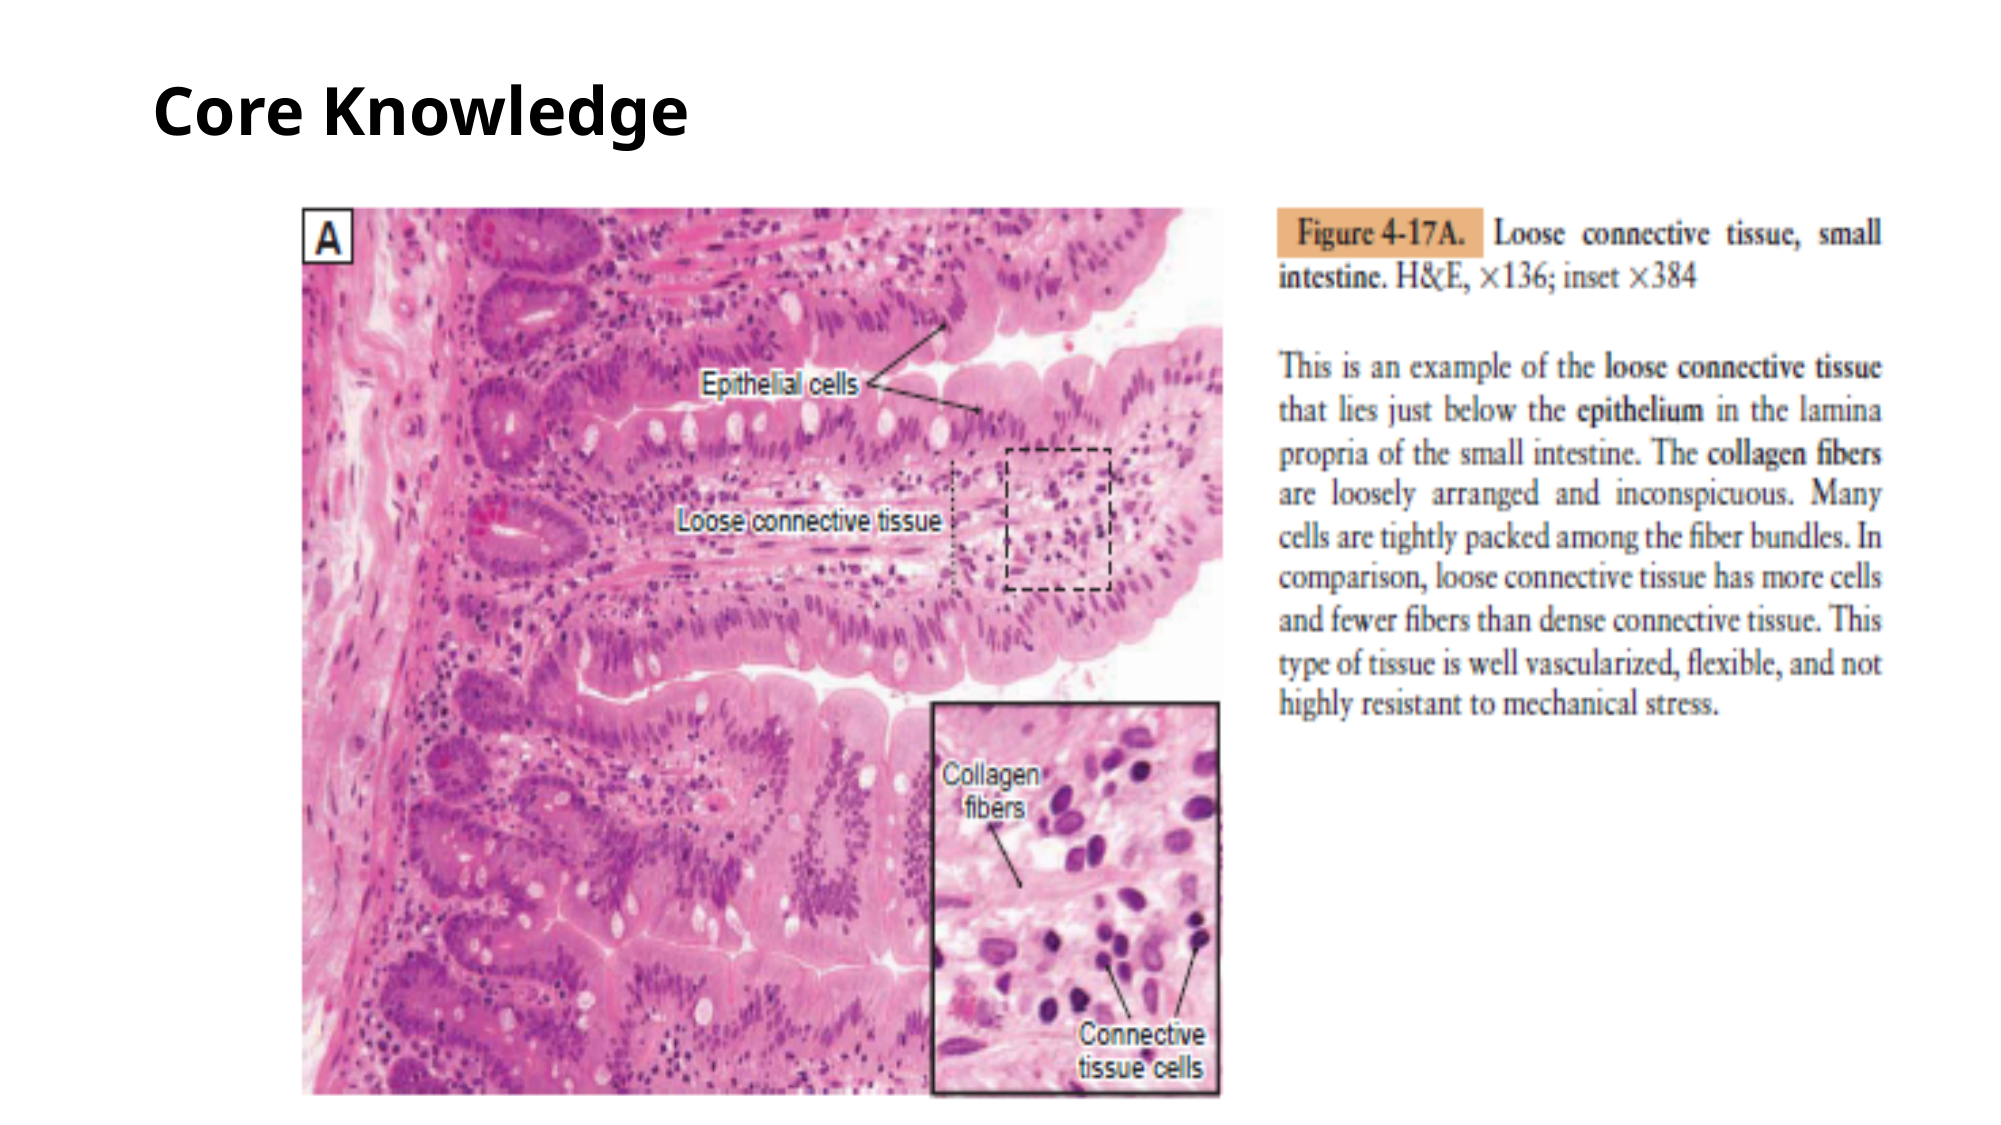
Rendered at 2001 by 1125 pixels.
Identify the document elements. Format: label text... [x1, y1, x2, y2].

title Core Knowledge [137, 59, 1863, 278]
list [273, 190, 1935, 1103]
